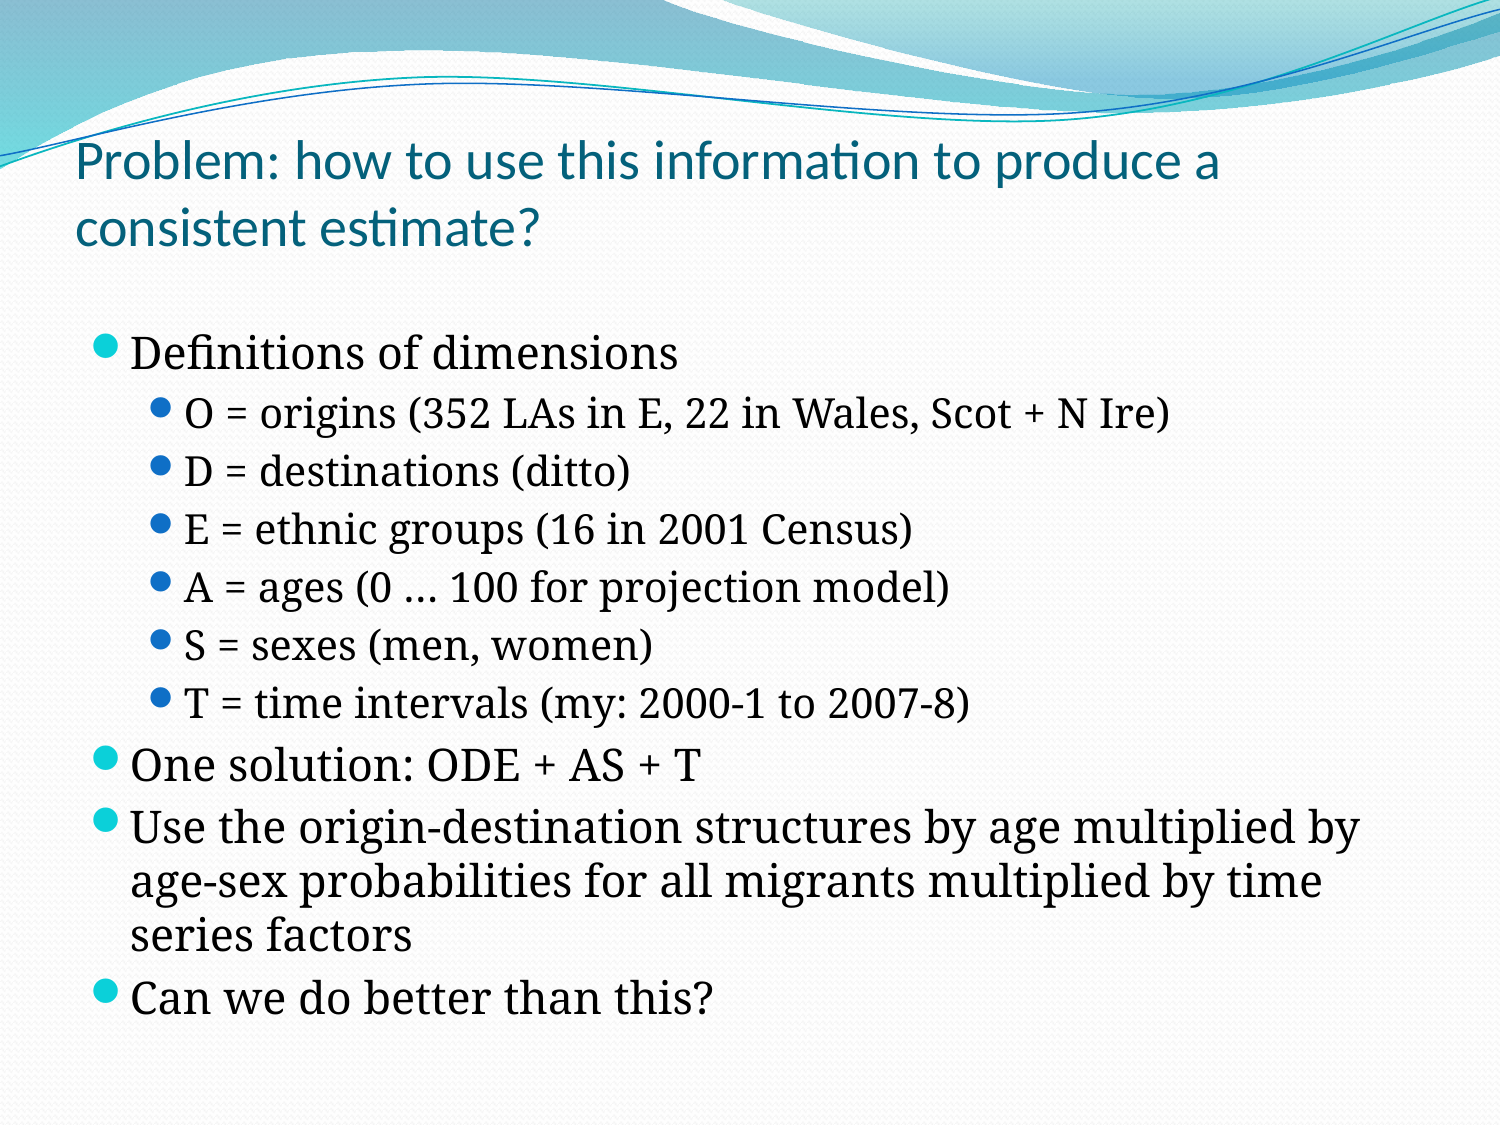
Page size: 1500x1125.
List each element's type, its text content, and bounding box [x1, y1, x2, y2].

title Problem: how to use this information to produce a consistent estimate? [75, 115, 1425, 258]
list Definitions of dimensions O = origins (352 LAs in E, 22 in Wales, Scot + N Ire) D = destinations (ditto) E = ethnic groups (16 in 2001 Census) A = ages (0 … 100 for projection model) S = sexes (men, women) T = time intervals (my: 2000-1 to 2007-8) One solution: ODE + AS + T Use the origin-destination structures by age multiplied by age-sex probabilities for all migrants multiplied by time series factors Can we do better than this? [75, 317, 1425, 1038]
